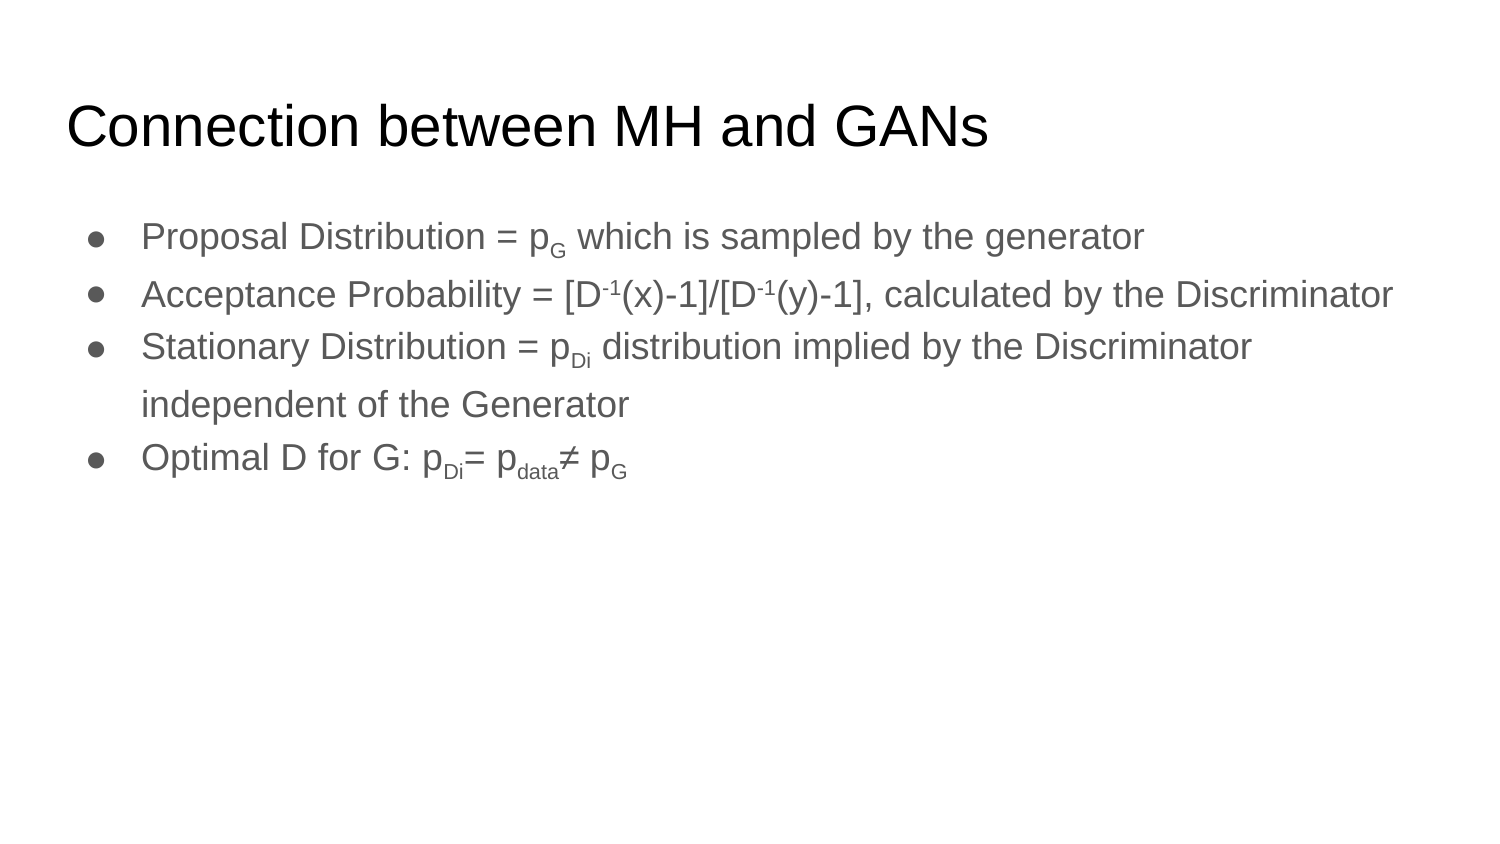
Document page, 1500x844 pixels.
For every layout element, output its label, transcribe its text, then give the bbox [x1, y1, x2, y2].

list Proposal Distribution = pG which is sampled by the generator Acceptance Probability = [D-1(x)-1]/[D-1(y)-1], calculated by the Discriminator Stationary Distribution = pDi distribution implied by the Discriminator independent of the Generator Optimal D for G: pDi= pdata≠ pG [51, 189, 1449, 750]
title Connection between MH and GANs [51, 72, 1449, 167]
